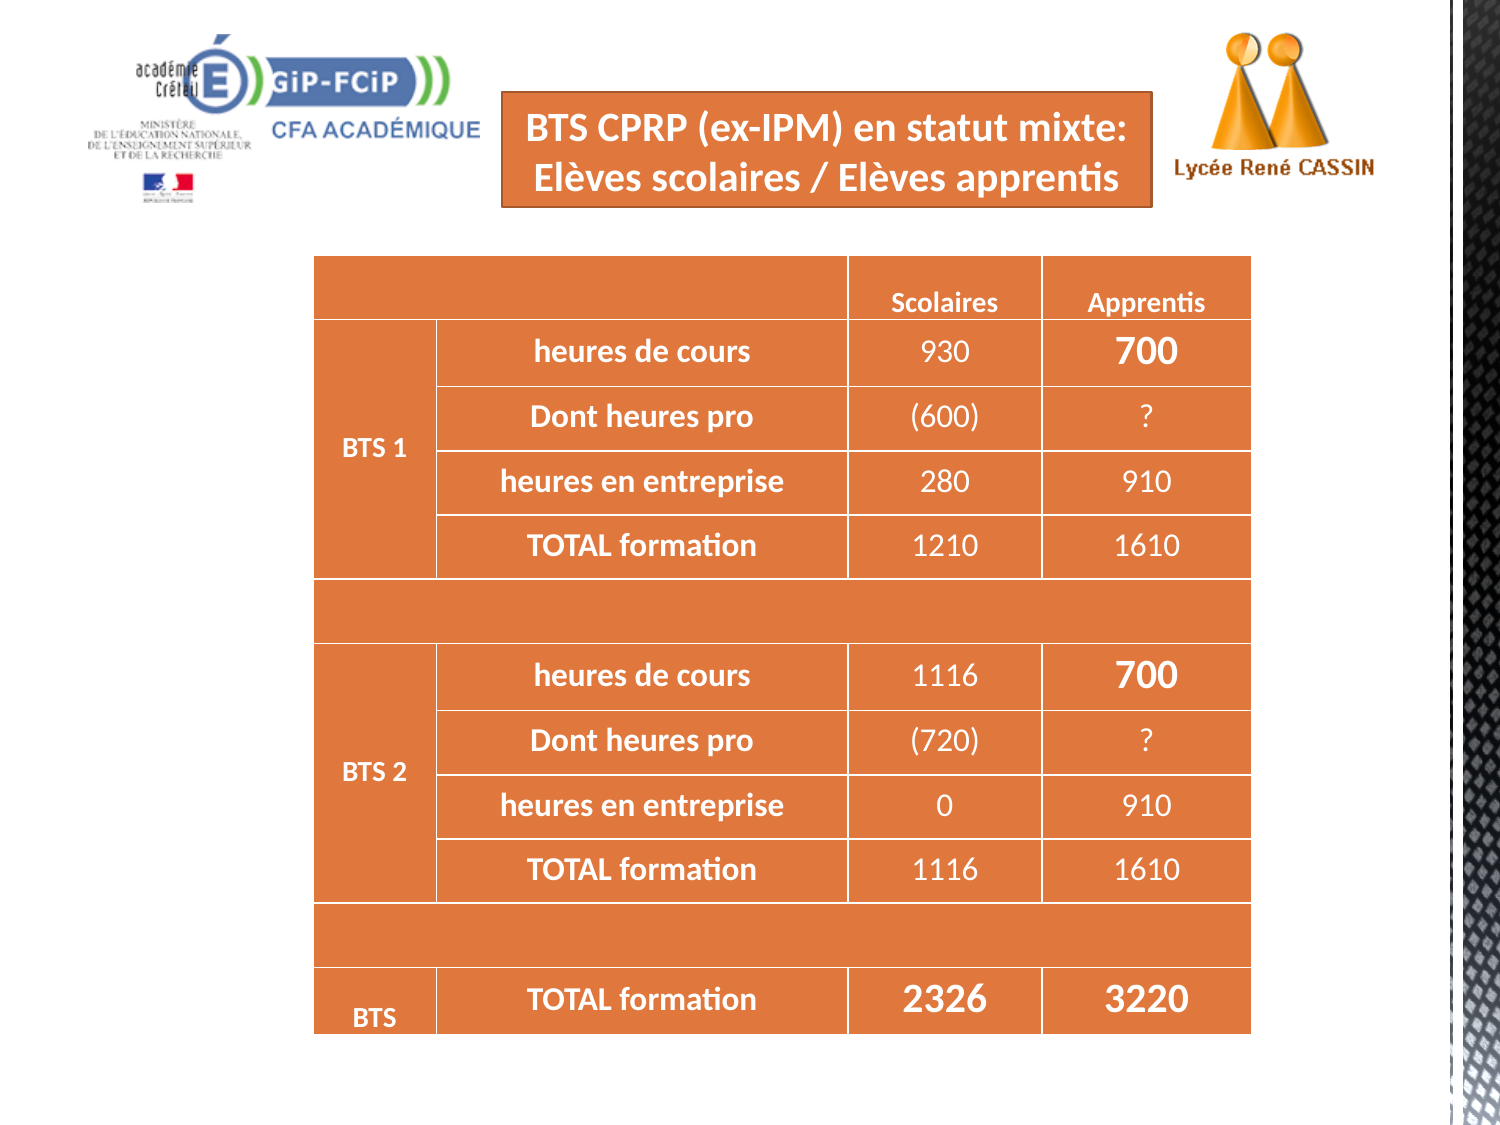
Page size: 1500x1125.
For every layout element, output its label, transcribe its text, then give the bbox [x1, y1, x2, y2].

picture [1447, 0, 1500, 1125]
table_cell BTS [314, 968, 436, 1034]
table_cell 910 [1043, 452, 1251, 514]
table_cell ? [1043, 387, 1251, 450]
text_box BTS CPRP (ex-IPM) en statut mixte: Elèves scolaires / Elèves apprentis [501, 91, 1153, 208]
table_cell heures de cours [437, 320, 847, 386]
table_cell 930 [849, 320, 1041, 386]
table_cell BTS 1 [314, 320, 436, 578]
table_cell 3220 [1043, 968, 1251, 1034]
table_header [314, 256, 847, 319]
table_cell 2326 [849, 968, 1041, 1034]
table_cell TOTAL formation [437, 516, 847, 578]
table_cell Dont heures pro [437, 711, 847, 774]
table_cell 700 [1043, 320, 1251, 386]
table_cell 1610 [1043, 516, 1251, 578]
table_cell 1116 [849, 644, 1041, 710]
table_cell heures en entreprise [437, 452, 847, 514]
table_cell 1610 [1043, 840, 1251, 902]
table_header Scolaires [849, 256, 1041, 319]
table_cell 280 [849, 452, 1041, 514]
table_cell 1116 [849, 840, 1041, 902]
picture [88, 33, 480, 204]
table_cell Dont heures pro [437, 387, 847, 450]
table_cell 1210 [849, 516, 1041, 578]
table_cell heures en entreprise [437, 776, 847, 838]
table_cell heures de cours [437, 644, 847, 710]
table_cell [314, 904, 1251, 967]
table_cell 0 [849, 776, 1041, 838]
table_cell 910 [1043, 776, 1251, 838]
table_cell ? [1043, 711, 1251, 774]
table_cell (720) [849, 711, 1041, 774]
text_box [1163, 28, 1383, 192]
table_cell BTS 2 [314, 644, 436, 902]
table_header Apprentis [1043, 256, 1251, 319]
table_cell 700 [1043, 644, 1251, 710]
table_cell (600) [849, 387, 1041, 450]
table_cell TOTAL formation [437, 968, 847, 1034]
table_cell [314, 580, 1251, 643]
table_cell TOTAL formation [437, 840, 847, 902]
